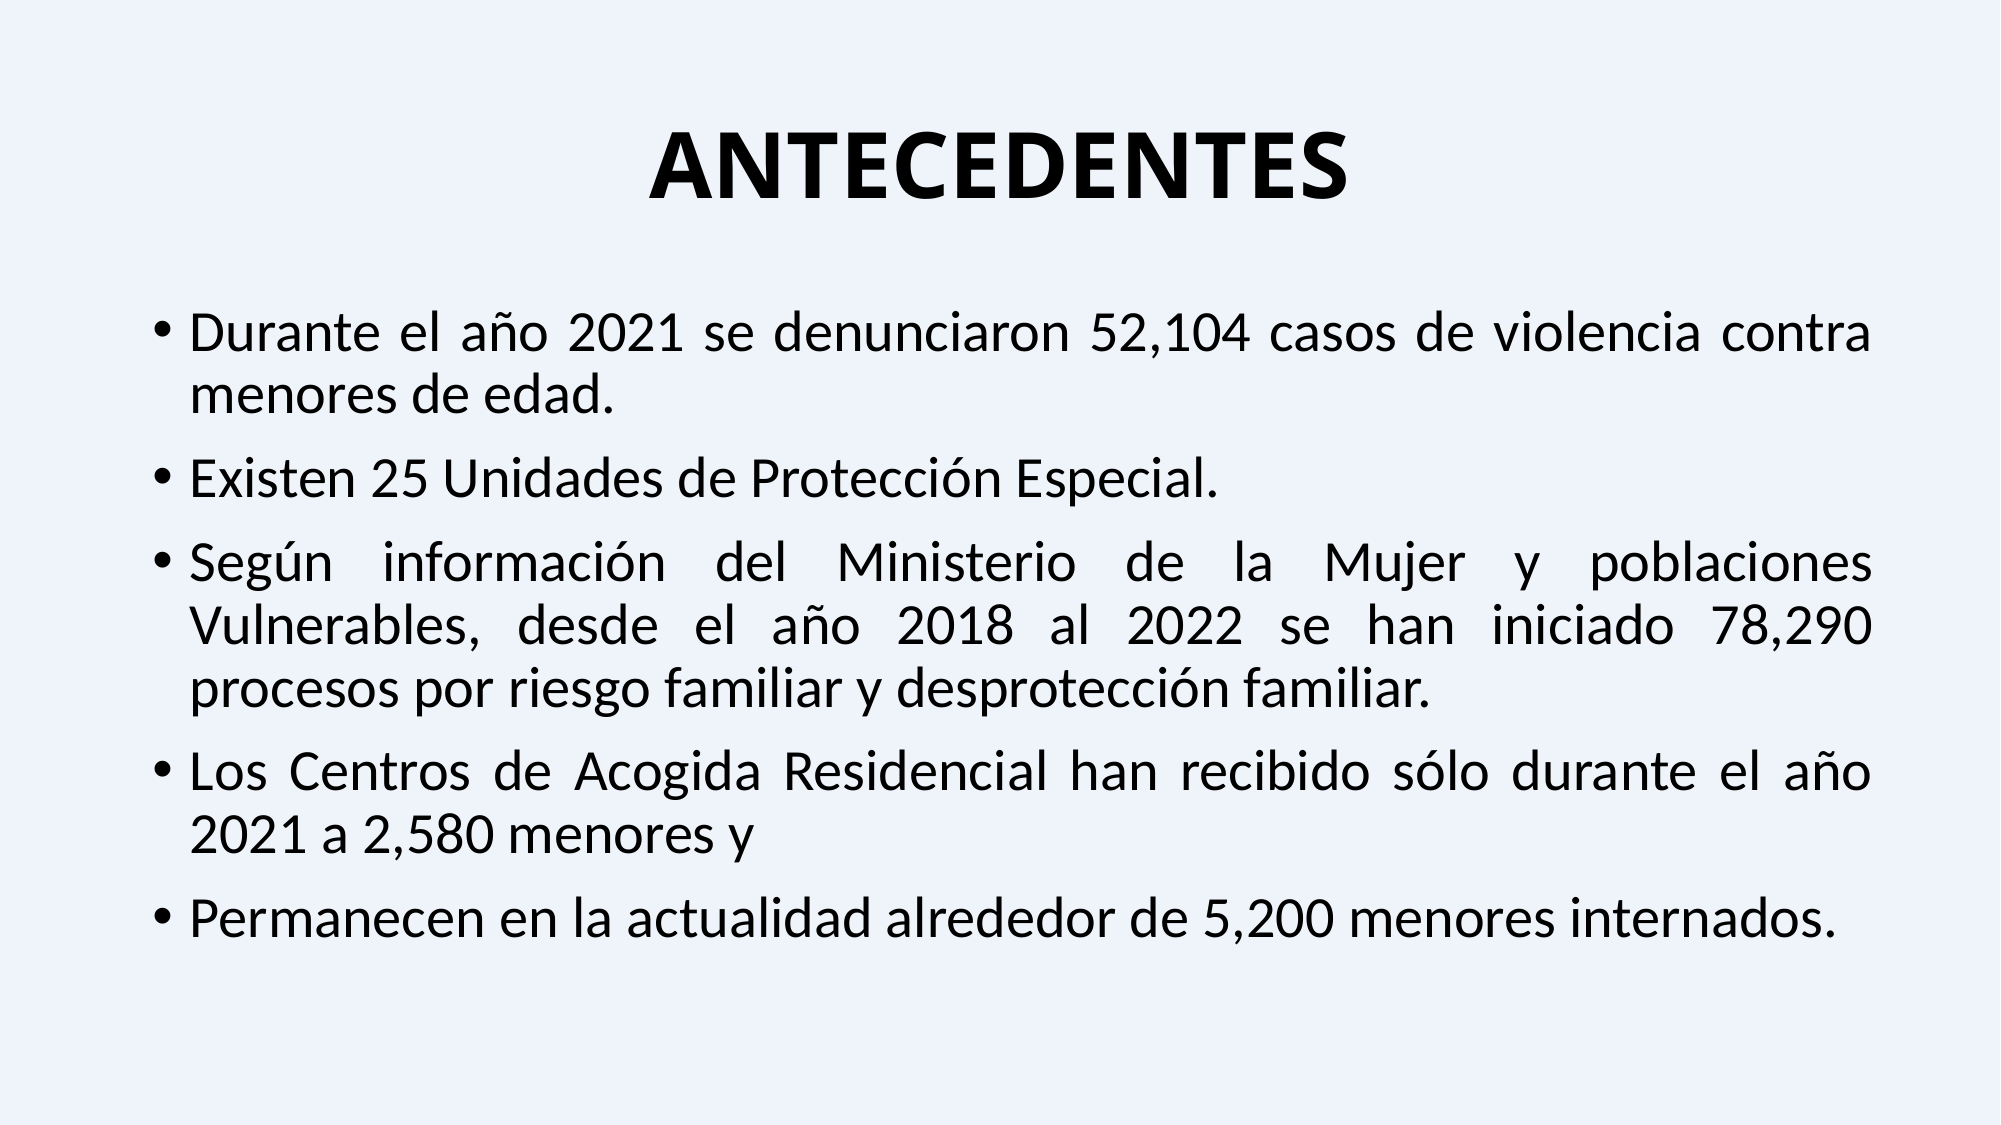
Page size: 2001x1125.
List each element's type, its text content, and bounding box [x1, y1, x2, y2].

title ANTECEDENTES [137, 59, 1863, 278]
list Durante el año 2021 se denunciaron 52,104 casos de violencia contra menores de edad. Existen 25 Unidades de Protección Especial. Según información del Ministerio de la Mujer y poblaciones Vulnerables, desde el año 2018 al 2022 se han iniciado 78,290 procesos por riesgo familiar y desprotección familiar. Los Centros de Acogida Residencial han recibido sólo durante el año 2021 a 2,580 menores y Permanecen en la actualidad alrededor de 5,200 menores internados. [137, 293, 1889, 1060]
